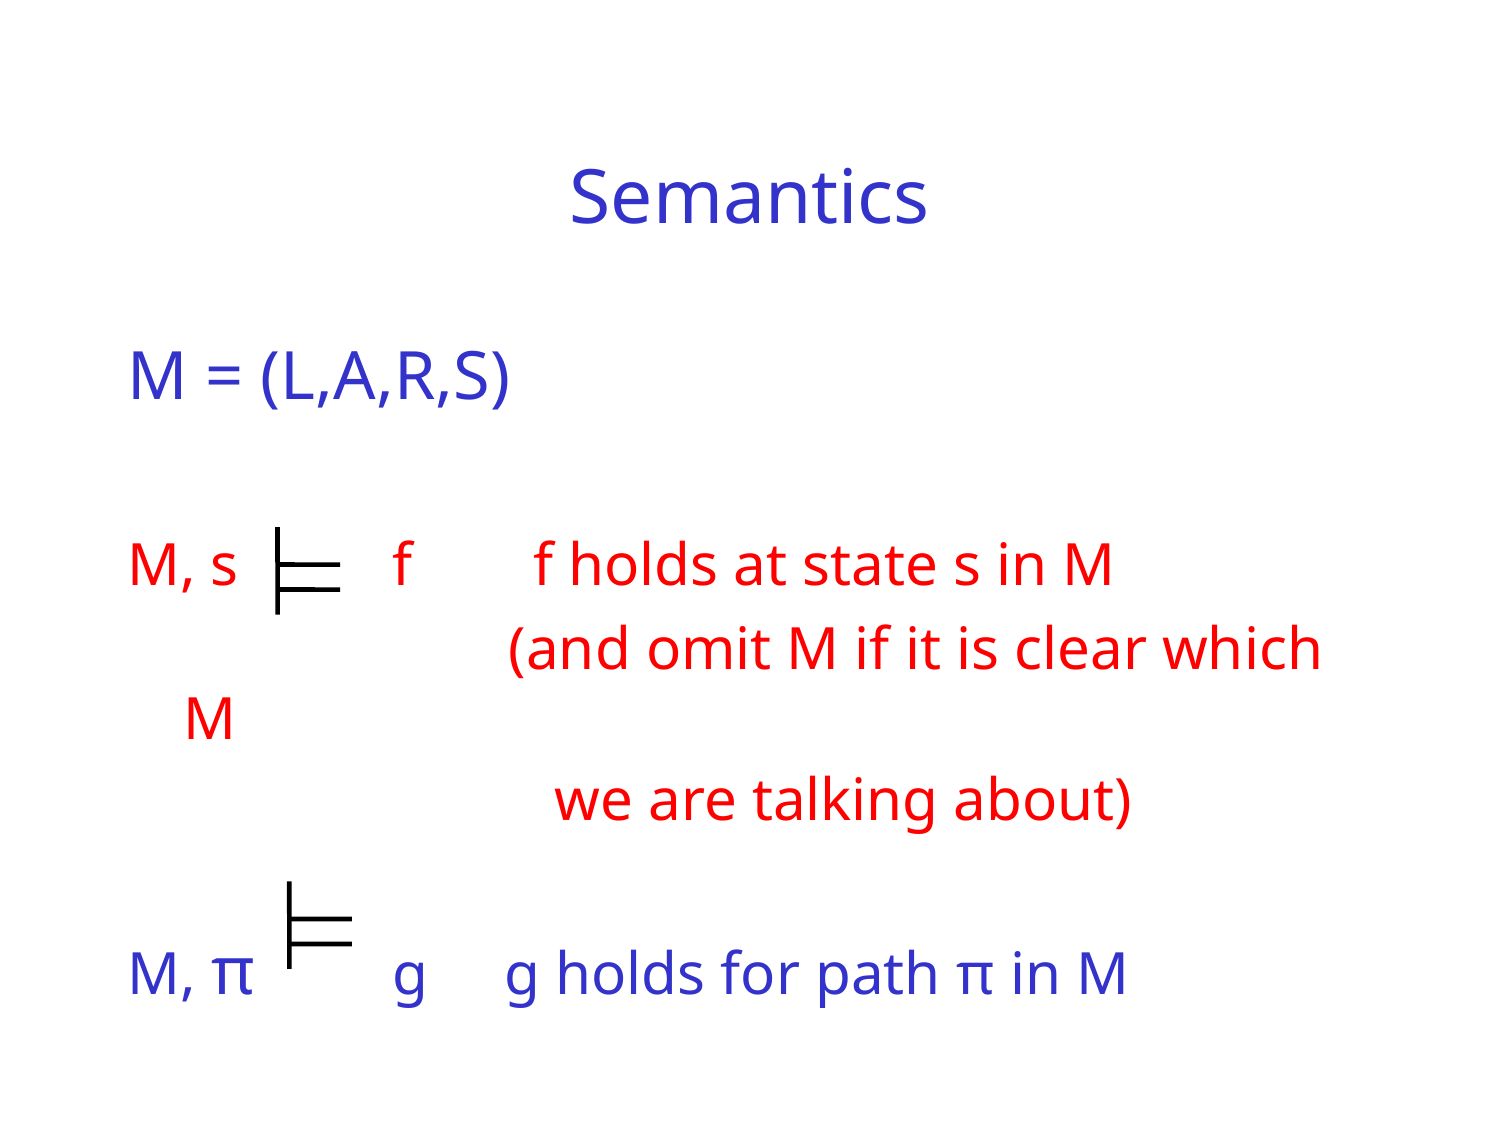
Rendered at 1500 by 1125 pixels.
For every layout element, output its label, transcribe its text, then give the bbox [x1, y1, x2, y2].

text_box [277, 526, 341, 615]
list M = (L,A,R,S) M, s f f holds at state s in M (and omit M if it is clear which M we are talking about) M, π g g holds for path π in M [112, 324, 1388, 1001]
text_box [288, 881, 352, 970]
title Semantics [112, 99, 1388, 288]
